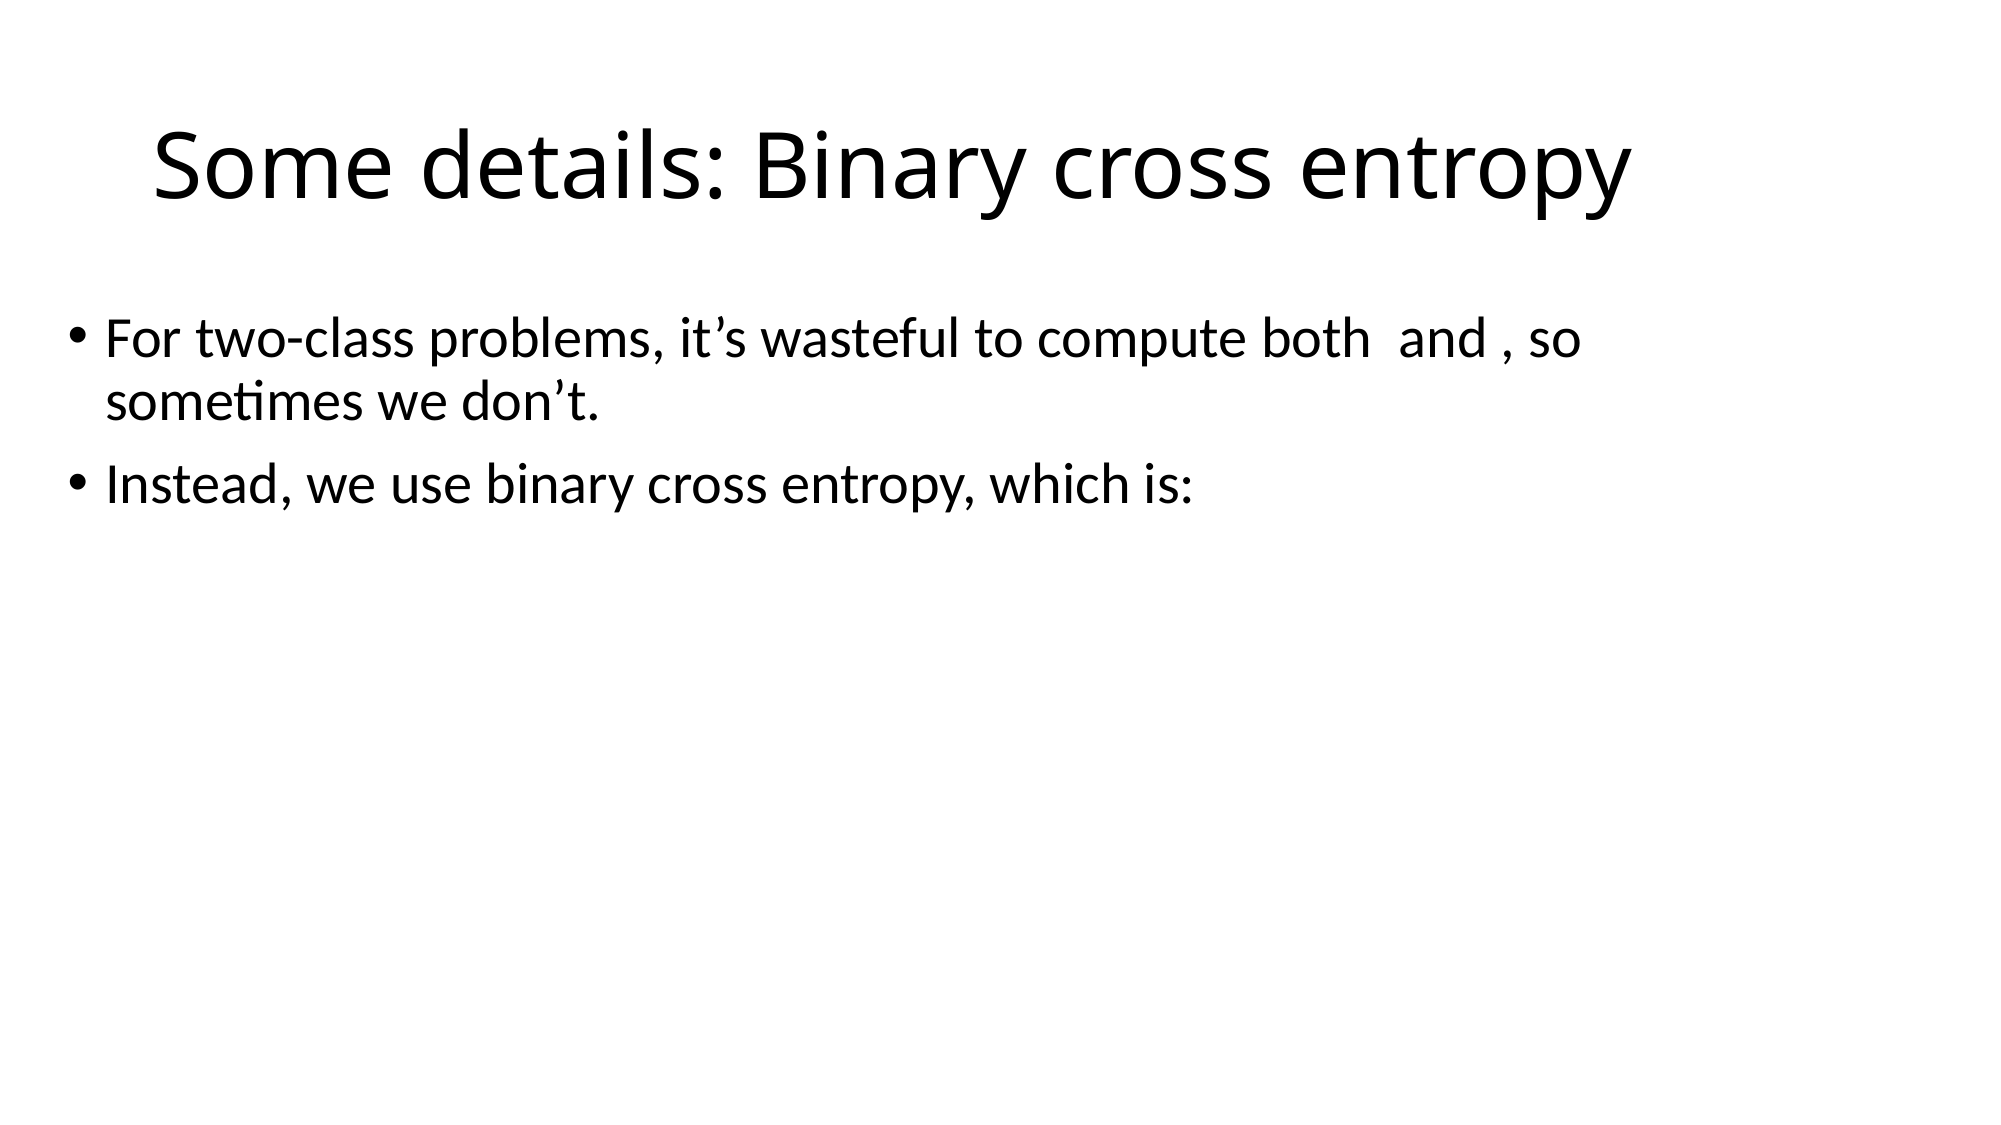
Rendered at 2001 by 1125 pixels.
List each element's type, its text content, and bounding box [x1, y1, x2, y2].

title Some details: Binary cross entropy [137, 59, 1863, 278]
